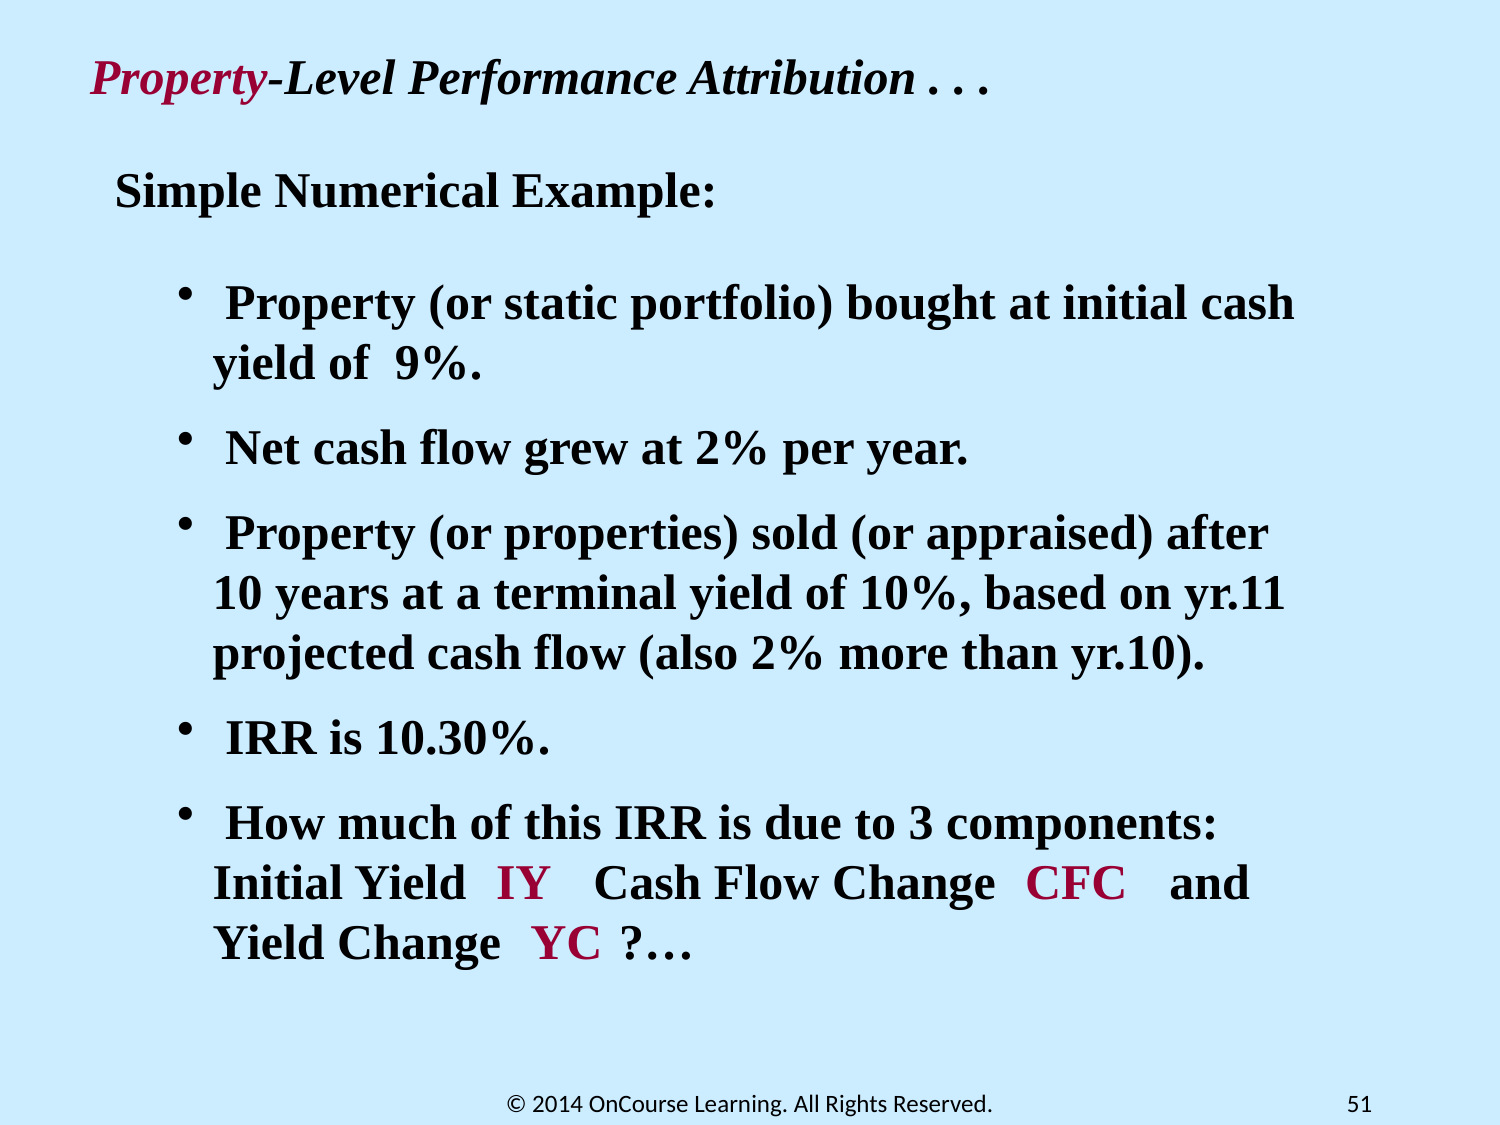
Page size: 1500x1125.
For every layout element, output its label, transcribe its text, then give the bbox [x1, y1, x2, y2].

slide_number 51 [1200, 1050, 1388, 1125]
text_box Property (or static portfolio) bought at initial cash yield of 9%. Net cash flow grew at 2% per year. Property (or properties) sold (or appraised) after 10 years at a terminal yield of 10%, based on yr.11 projected cash flow (also 2% more than yr.10). IRR is 10.30%. How much of this IRR is due to 3 components: Initial Yield (IY), Cash Flow Change (CFC), and Yield Change (YC)?… [162, 262, 1338, 978]
footer © 2014 OnCourse Learning. All Rights Reserved. [300, 1050, 1200, 1125]
text_box Simple Numerical Example: [99, 149, 1300, 225]
text_box Property-Level Performance Attribution . . . [75, 37, 1450, 113]
